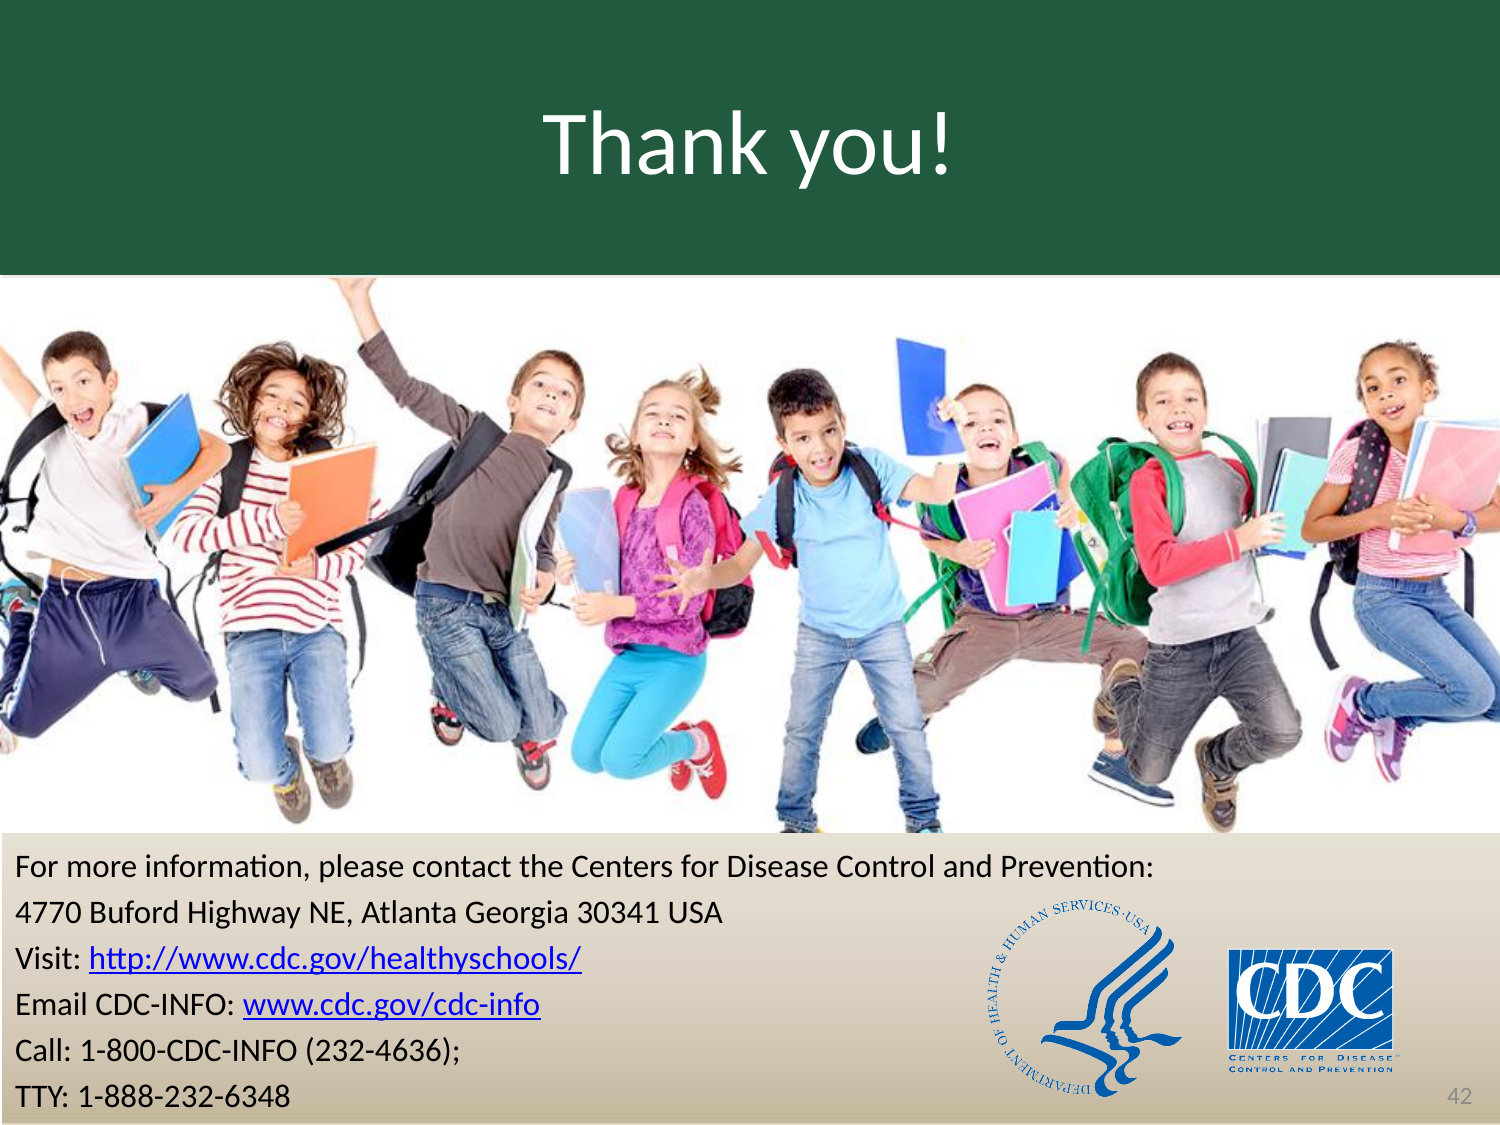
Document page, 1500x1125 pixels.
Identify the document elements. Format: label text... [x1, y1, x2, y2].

slide_number 42 [1137, 1065, 1488, 1125]
title Thank you! [75, 0, 1425, 275]
picture [987, 900, 1401, 1097]
picture [0, 275, 1500, 836]
list For more information, please contact the Centers for Disease Control and Prevention: 4770 Buford Highway NE, Atlanta Georgia 30341 USA Visit: http://www.cdc.gov/healthyschools/ Email CDC-INFO: www.cdc.gov/cdc-info Call: 1-800-CDC-INFO (232-4636); TTY: 1-888-232-6348 [0, 840, 1500, 1125]
